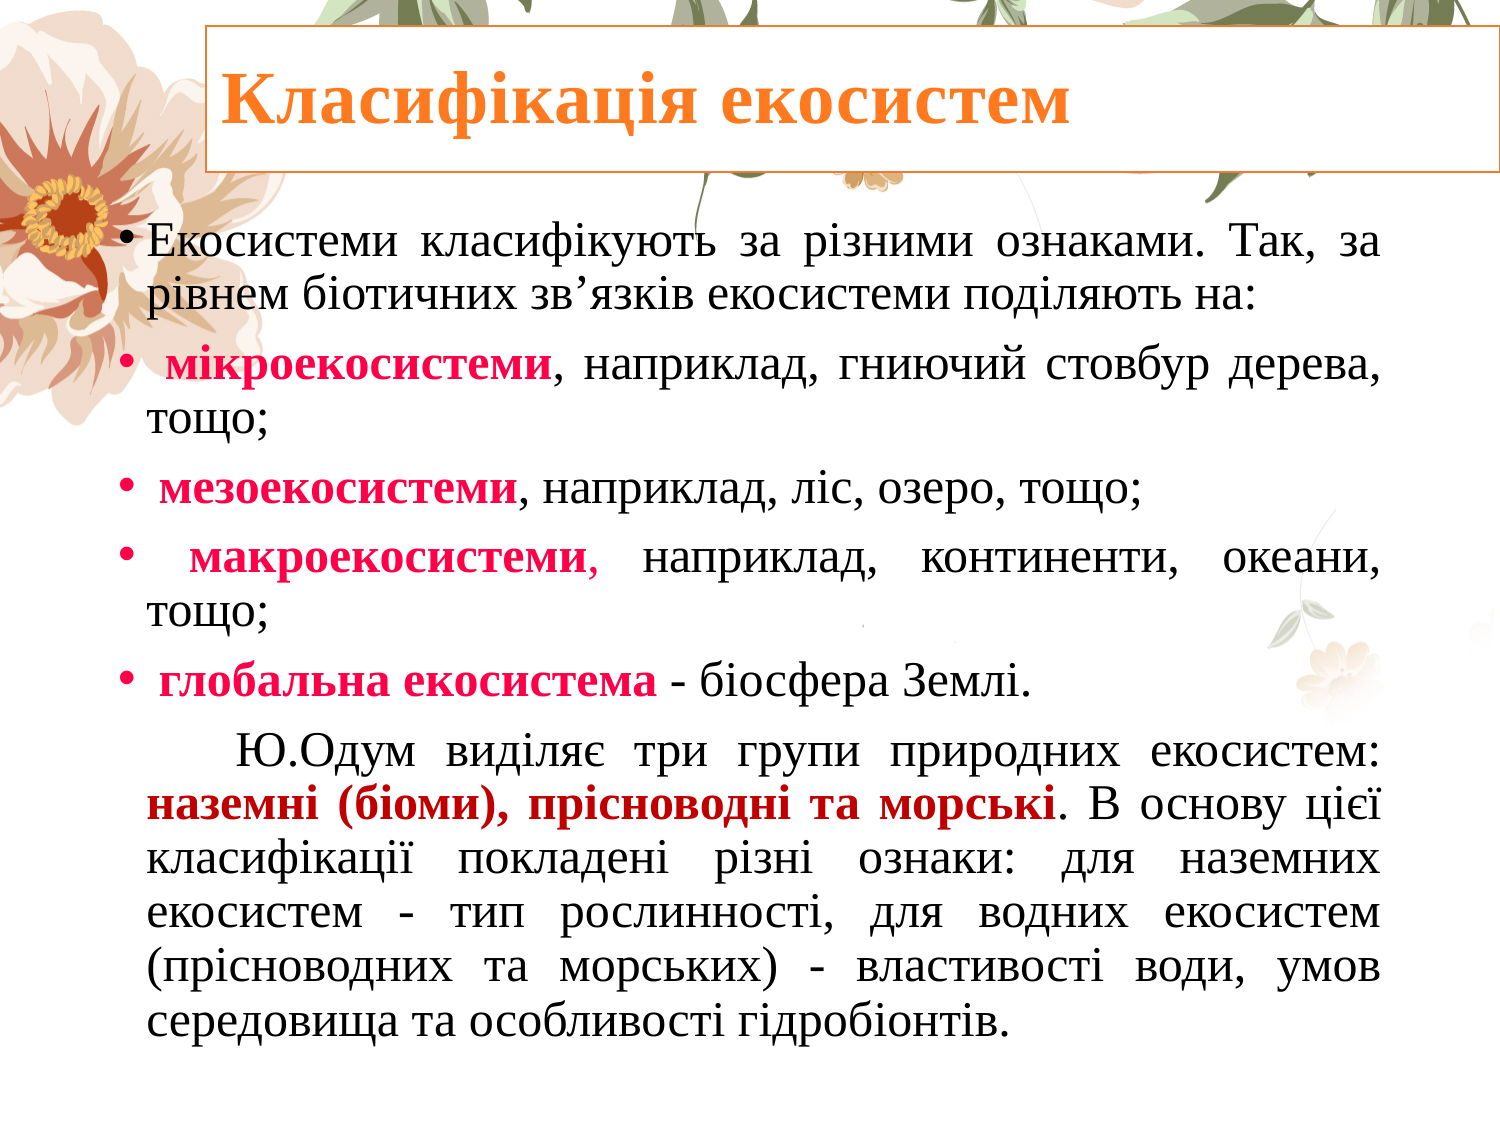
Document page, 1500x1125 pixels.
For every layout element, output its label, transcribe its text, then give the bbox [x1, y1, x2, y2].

title Класифікація екосистем [205, 25, 1500, 173]
list Екосистеми класифікують за різними ознаками. Так, за рівнем біотичних зв’язків екосистеми поділяють на: мікроекосистеми, наприклад, гниючий стовбур дерева, тощо; мезоекосистеми, наприклад, ліс, озеро, тощо; макроекосистеми, наприклад, континенти, океани, тощо; глобальна екосистема - біосфера Землі. Ю.Одум виділяє три групи природних екосистем: наземні (біоми), прісноводні та морські. В основу цієї класифікації покладені різні ознаки: для наземних екосистем - тип рослинності, для водних екосистем (прісноводних та морських) - властивості води, умов середовища та особливості гідробіонтів. [103, 205, 1397, 1056]
picture [0, 0, 1500, 1125]
